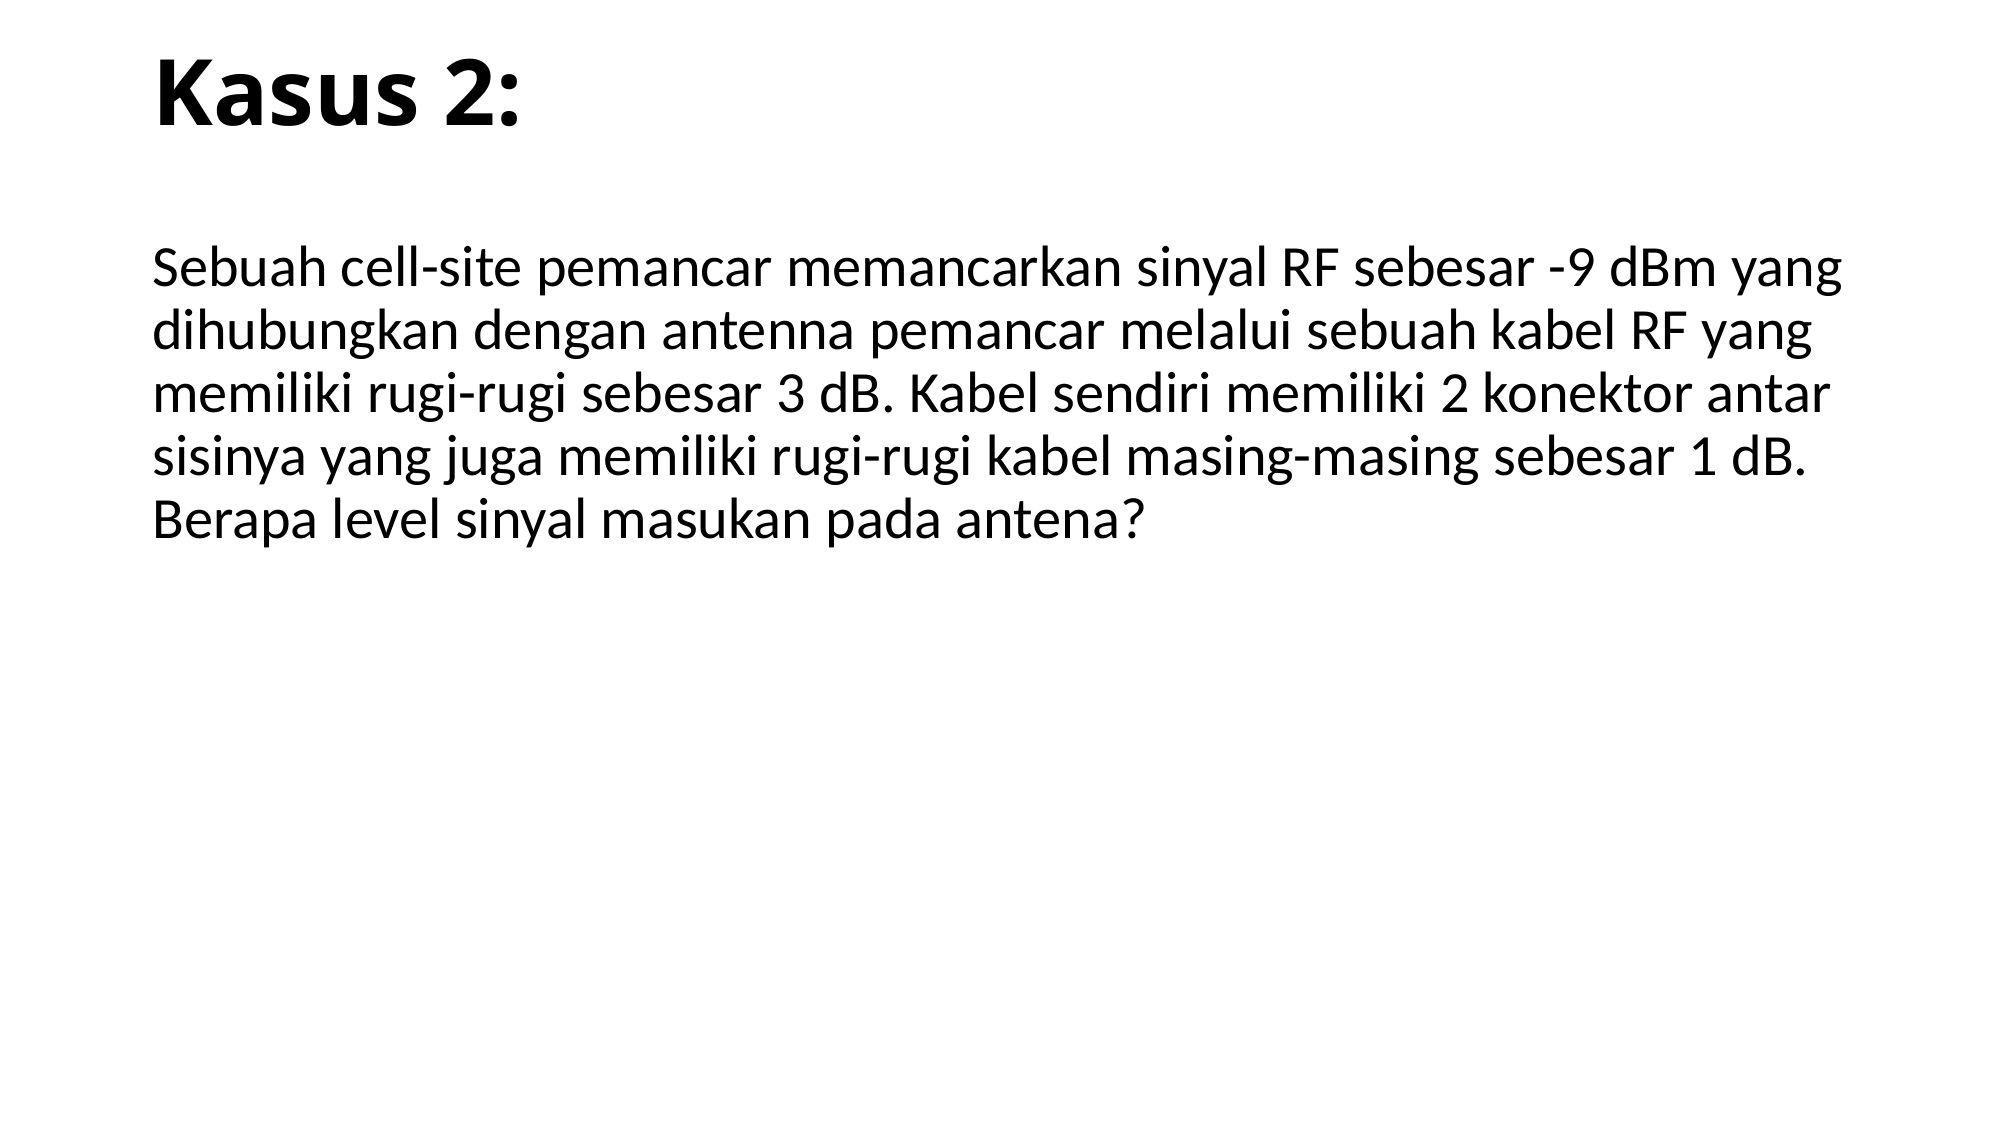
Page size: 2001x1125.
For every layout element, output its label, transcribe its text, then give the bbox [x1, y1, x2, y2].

title Kasus 2: [137, 20, 1863, 170]
list Sebuah cell-site pemancar memancarkan sinyal RF sebesar -9 dBm yang dihubungkan dengan antenna pemancar melalui sebuah kabel RF yang memiliki rugi-rugi sebesar 3 dB. Kabel sendiri memiliki 2 konektor antar sisinya yang juga memiliki rugi-rugi kabel masing-masing sebesar 1 dB. Berapa level sinyal masukan pada antena? [137, 228, 1863, 573]
